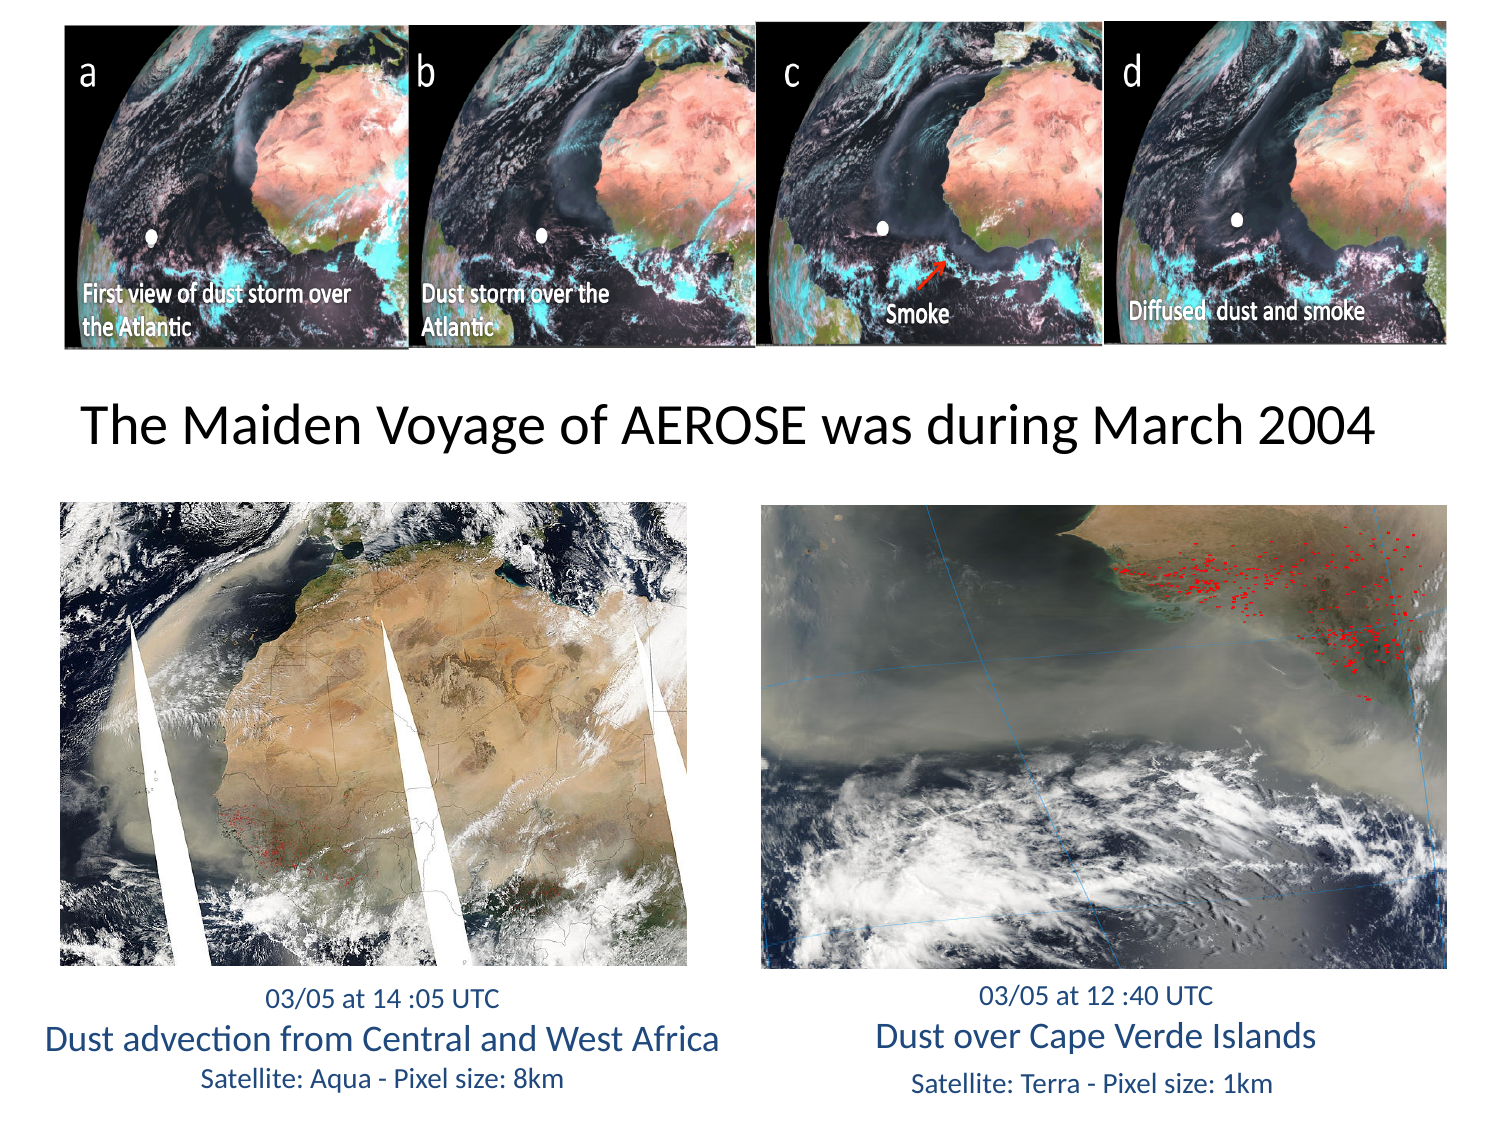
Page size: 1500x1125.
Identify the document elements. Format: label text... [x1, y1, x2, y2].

picture [60, 20, 1447, 350]
text_box The Maiden Voyage of AEROSE was during March 2004 [66, 378, 1447, 464]
picture [60, 501, 687, 966]
text_box 03/05 at 12 :40 UTC Dust over Cape Verde Islands Satellite: Terra - Pixel size: 1km [860, 977, 1333, 1109]
picture [760, 504, 1447, 969]
text_box 03/05 at 14 :05 UTC Dust advection from Central and West Africa Satellite: Aqua - Pixel size: 8km [29, 972, 736, 1102]
